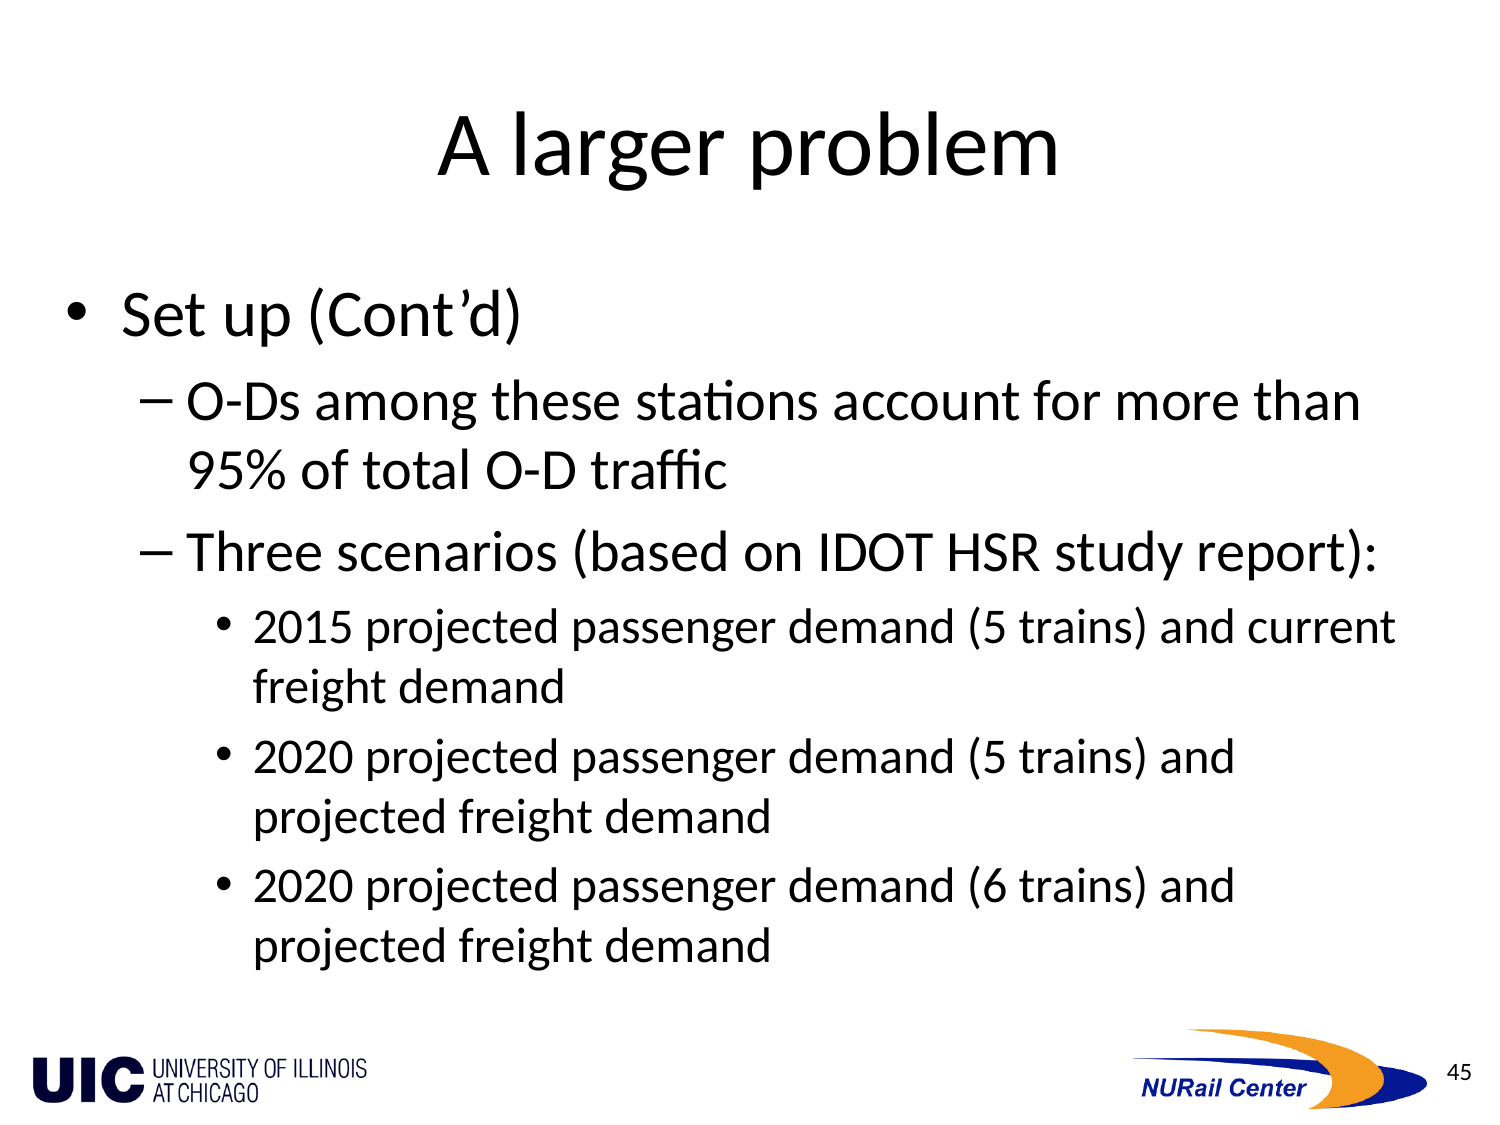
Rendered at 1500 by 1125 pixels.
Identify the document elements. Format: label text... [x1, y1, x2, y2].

slide_number 45 [1312, 1040, 1488, 1100]
picture [1128, 1023, 1433, 1119]
list Set up (Cont’d) O-Ds among these stations account for more than 95% of total O-D traffic Three scenarios (based on IDOT HSR study report): 2015 projected passenger demand (5 trains) and current freight demand 2020 projected passenger demand (5 trains) and projected freight demand 2020 projected passenger demand (6 trains) and projected freight demand [50, 262, 1450, 1005]
picture [11, 1034, 388, 1125]
title A larger problem [75, 45, 1425, 233]
